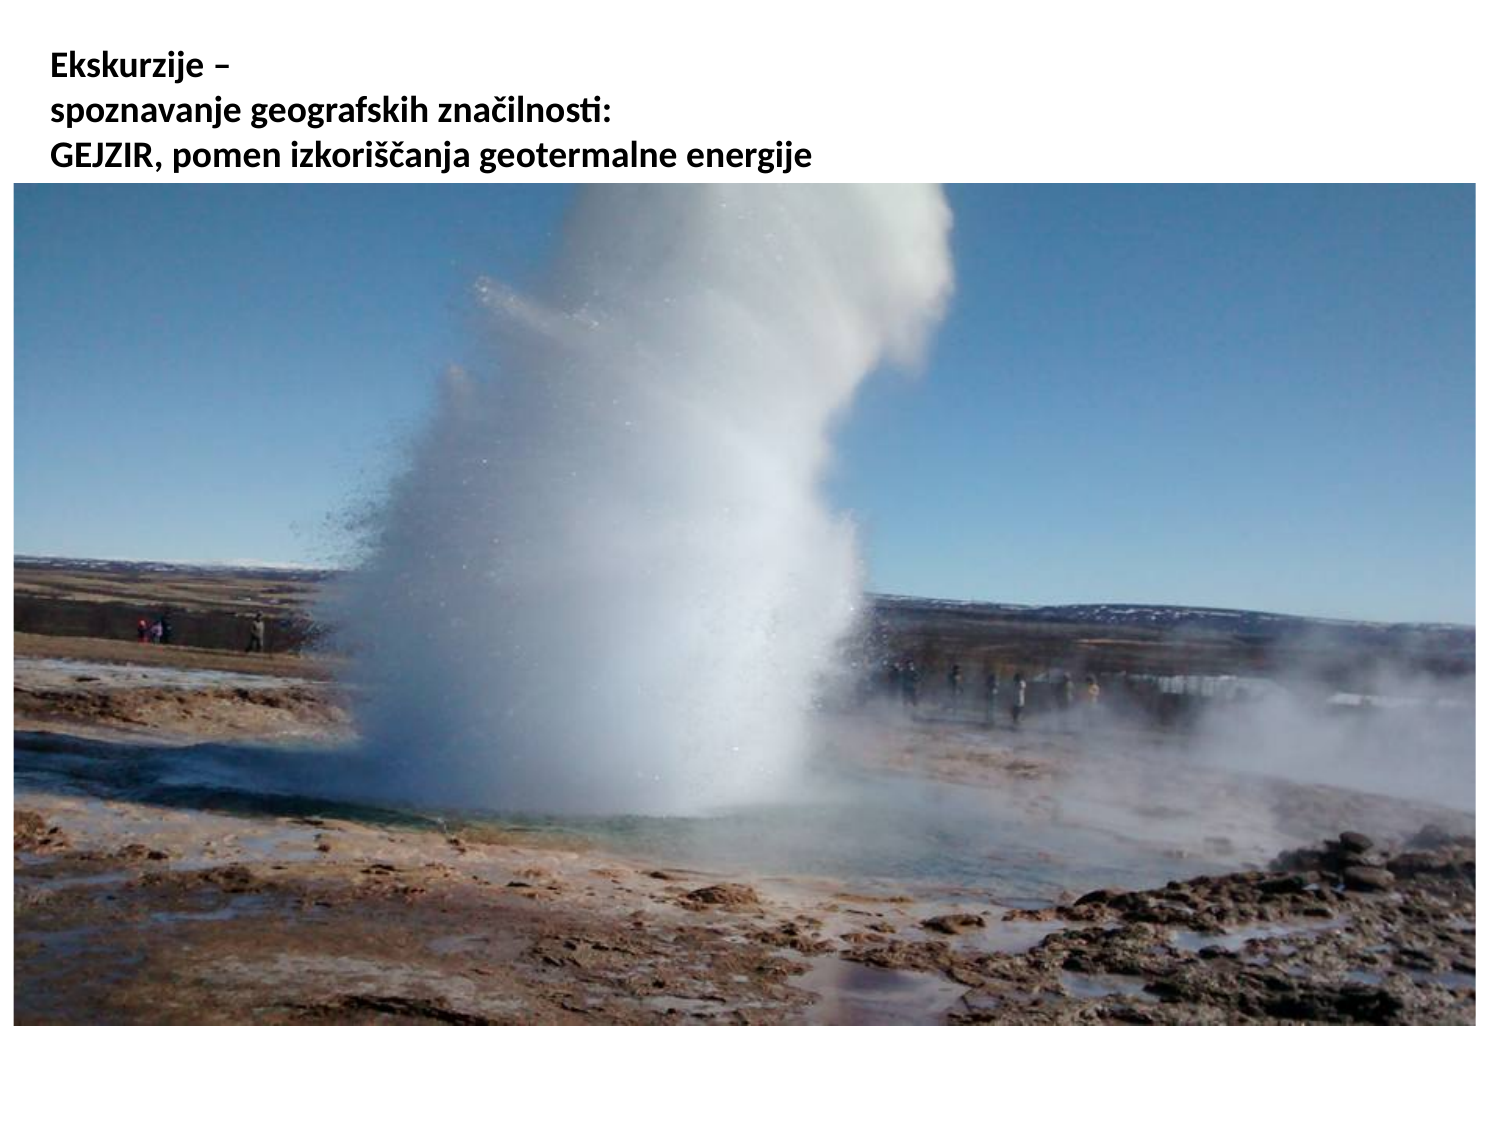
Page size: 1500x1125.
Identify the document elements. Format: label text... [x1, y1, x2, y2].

text_box Ekskurzije – spoznavanje geografskih značilnosti: GEJZIR, pomen izkoriščanja geotermalne energije [35, 32, 1069, 182]
picture [13, 183, 1476, 1027]
